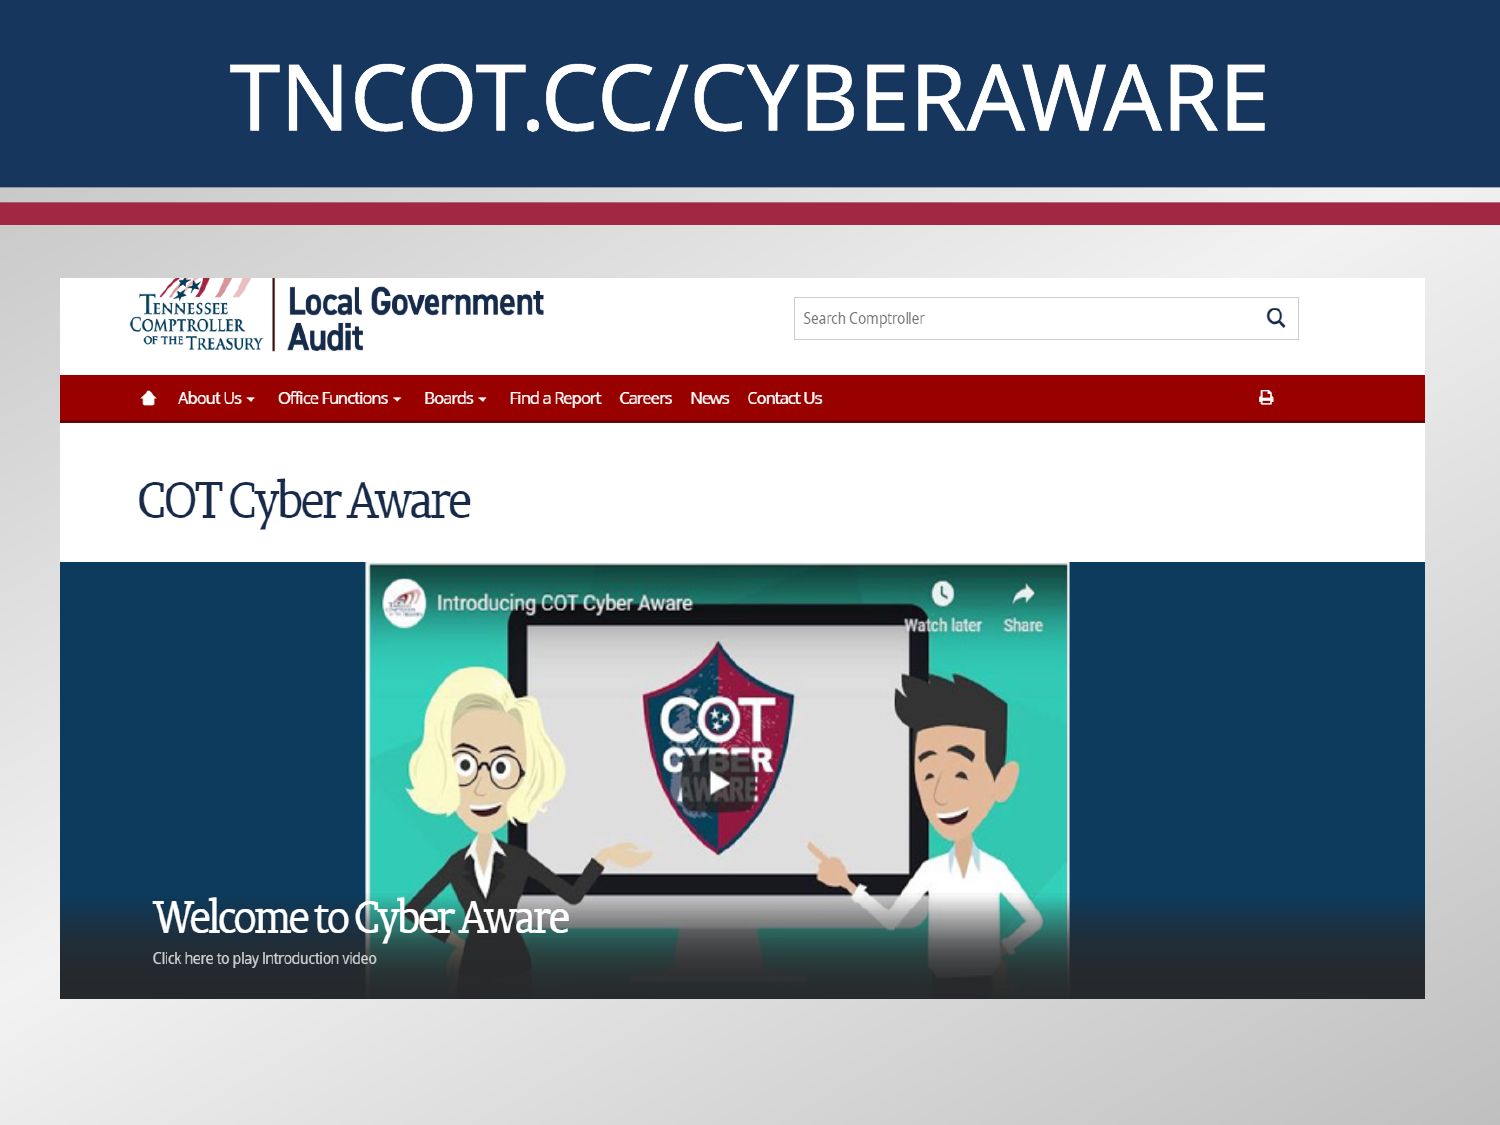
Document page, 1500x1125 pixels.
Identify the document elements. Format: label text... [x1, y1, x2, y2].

title tncot.cc/cyberaware [75, 0, 1425, 188]
picture [59, 277, 1426, 999]
